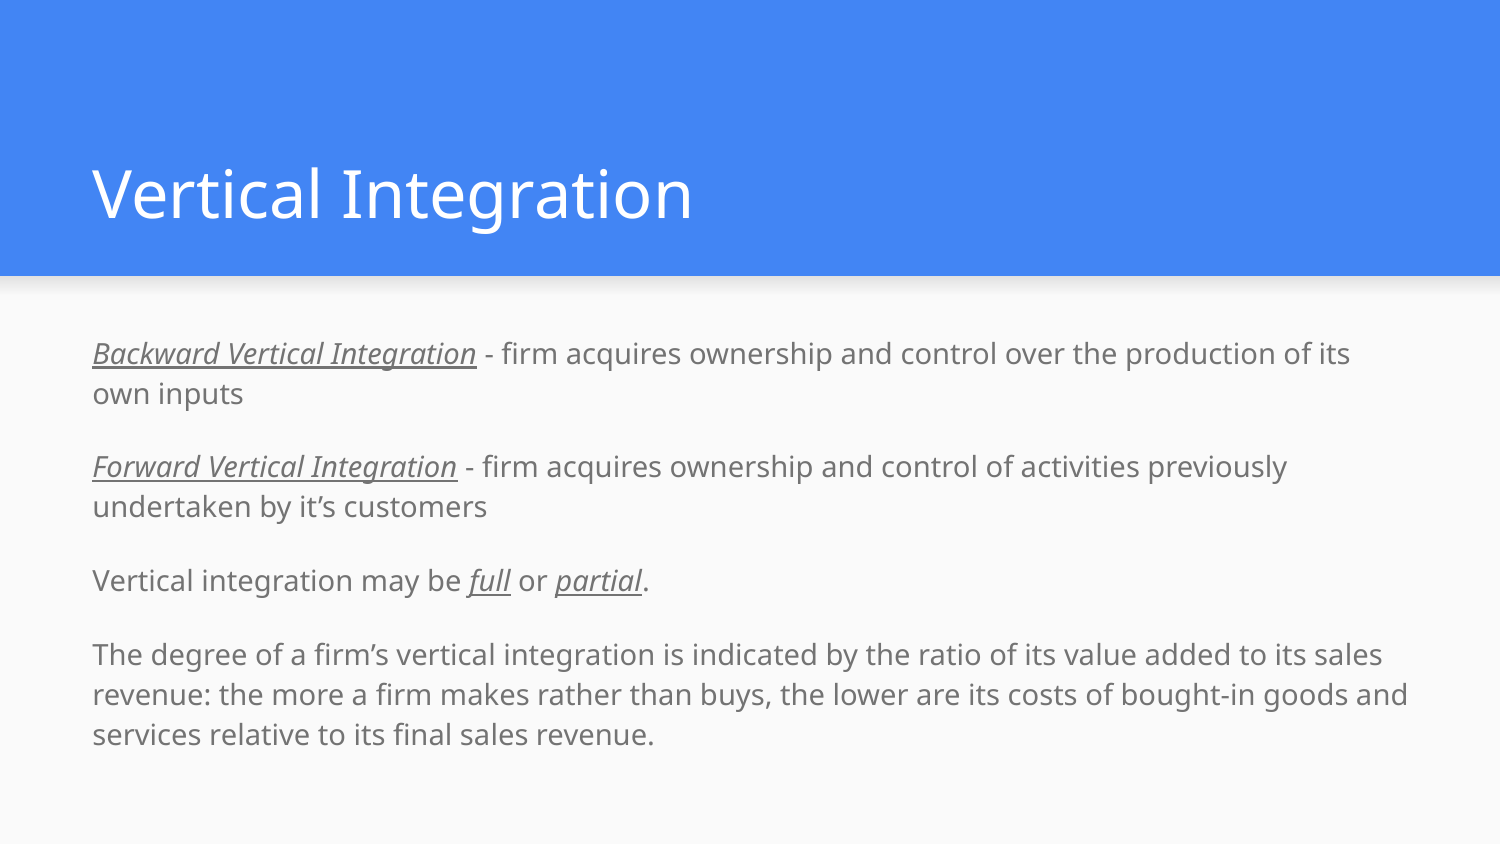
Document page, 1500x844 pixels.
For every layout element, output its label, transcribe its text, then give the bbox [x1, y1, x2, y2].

title Vertical Integration [77, 121, 1427, 248]
list Backward Vertical Integration - firm acquires ownership and control over the production of its own inputs Forward Vertical Integration - firm acquires ownership and control of activities previously undertaken by it’s customers Vertical integration may be full or partial. The degree of a firm’s vertical integration is indicated by the ratio of its value added to its sales revenue: the more a firm makes rather than buys, the lower are its costs of bought-in goods and services relative to its final sales revenue. [77, 314, 1427, 760]
